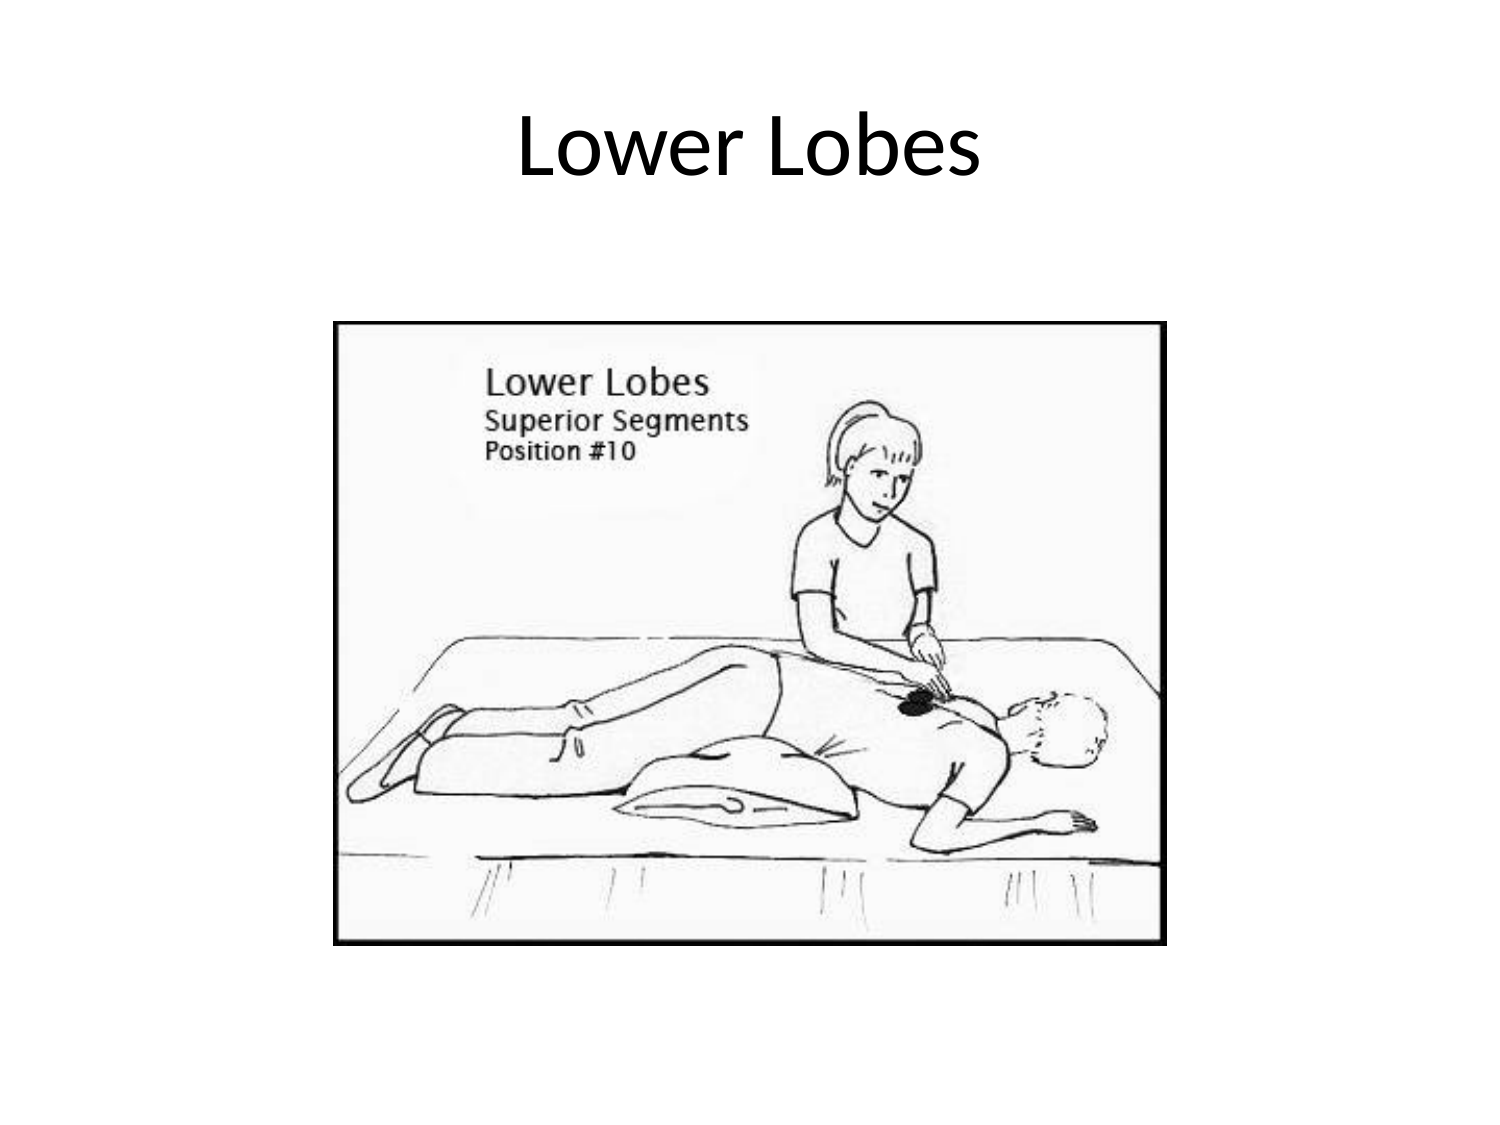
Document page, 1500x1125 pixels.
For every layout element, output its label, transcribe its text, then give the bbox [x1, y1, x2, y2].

title Lower Lobes [74, 44, 1426, 233]
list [333, 320, 1167, 947]
